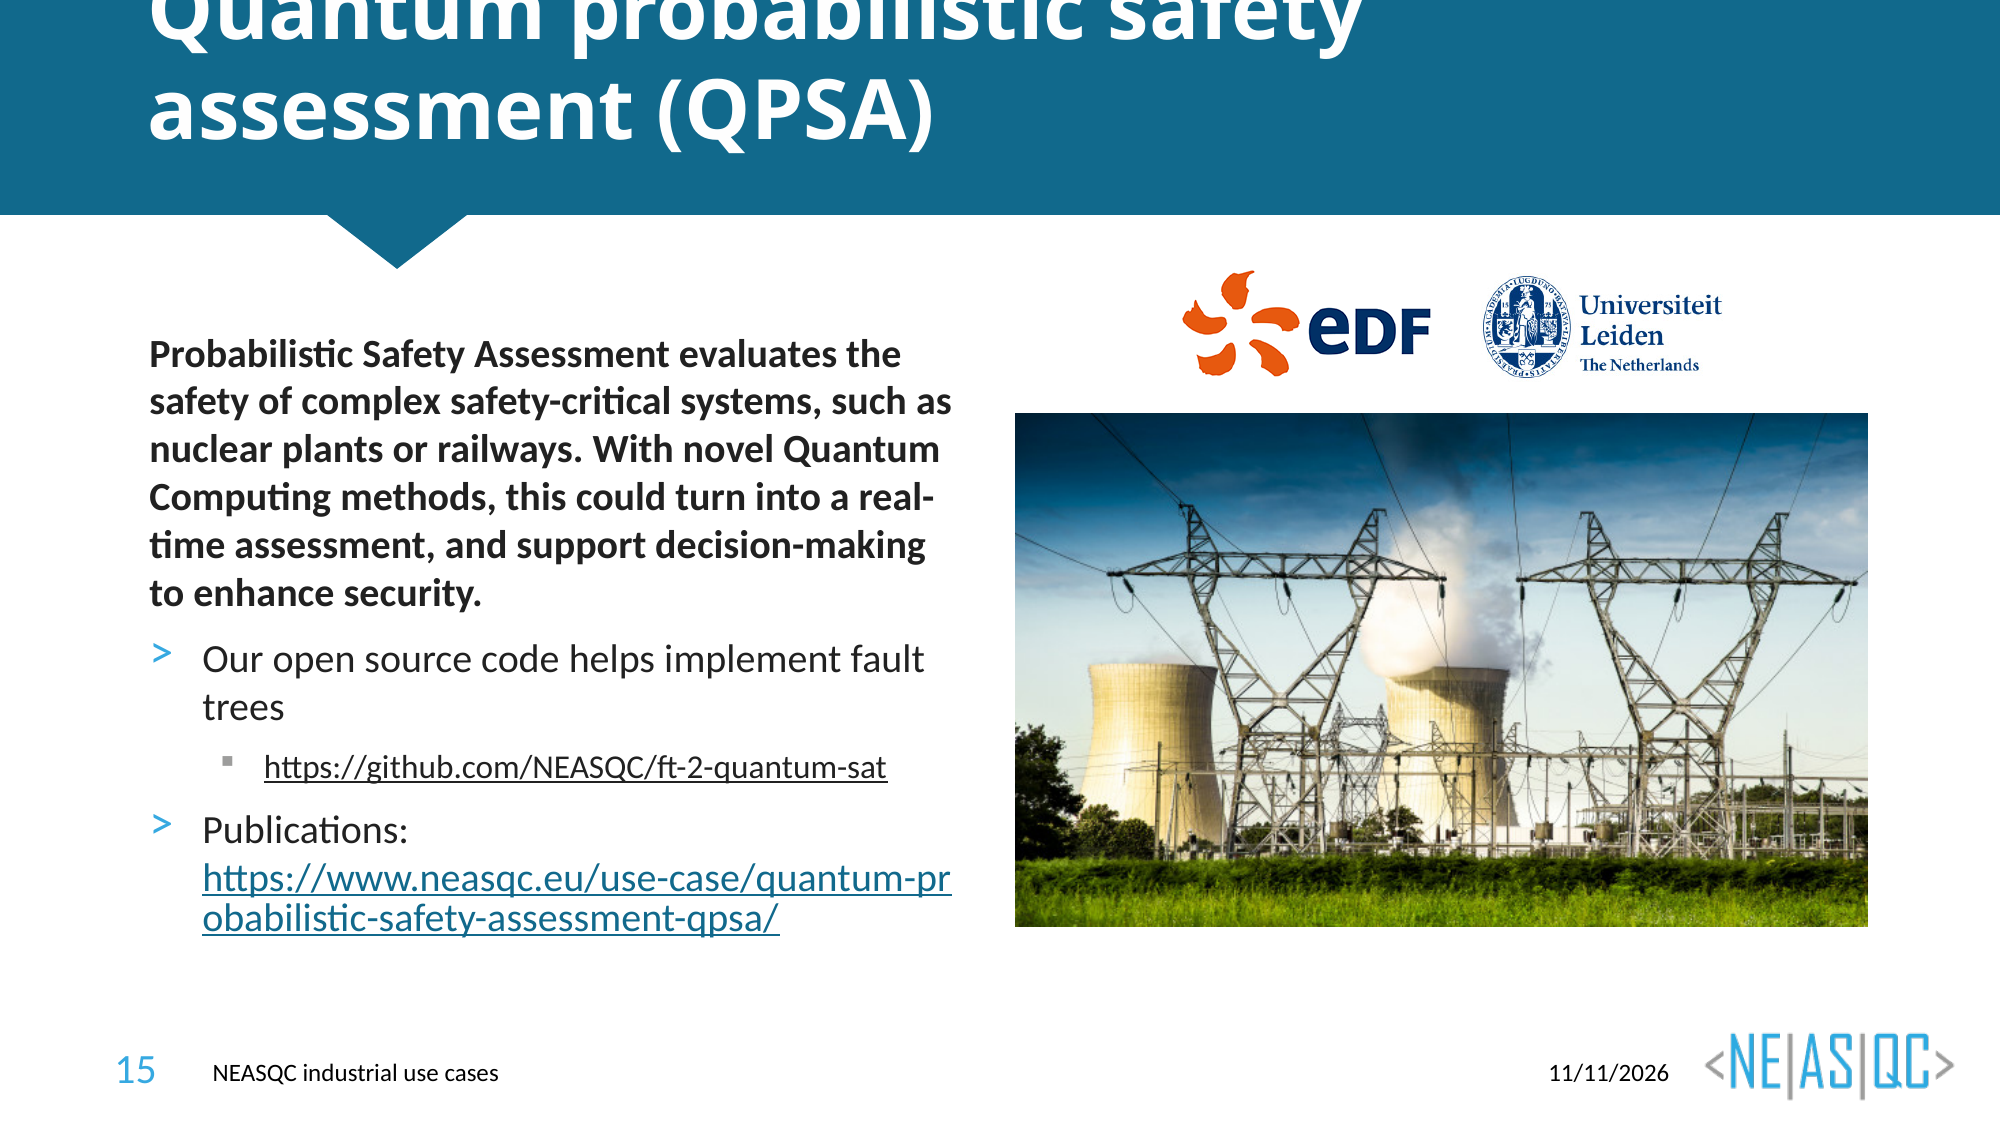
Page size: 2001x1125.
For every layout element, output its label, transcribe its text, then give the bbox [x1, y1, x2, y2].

footer NEASQC industrial use cases [197, 1033, 1439, 1094]
list Probabilistic Safety Assessment evaluates the safety of complex safety-critical systems, such as nuclear plants or railways. With novel Quantum Computing methods, this could turn into a real-time assessment, and support decision-making to enhance security. Our open source code helps implement fault trees https://github.com/NEASQC/ft-2-quantum-sat Publications: https://www.neasqc.eu/use-case/quantum-probabilistic-safety-assessment-qpsa/ [134, 319, 985, 962]
picture [1146, 262, 1738, 386]
slide_number 15 [0, 1013, 172, 1094]
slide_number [1464, 1033, 1685, 1094]
title Quantum probabilistic safety assessment (QPSA) [132, 73, 1868, 164]
picture [1684, 1023, 1973, 1104]
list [1014, 413, 1868, 928]
